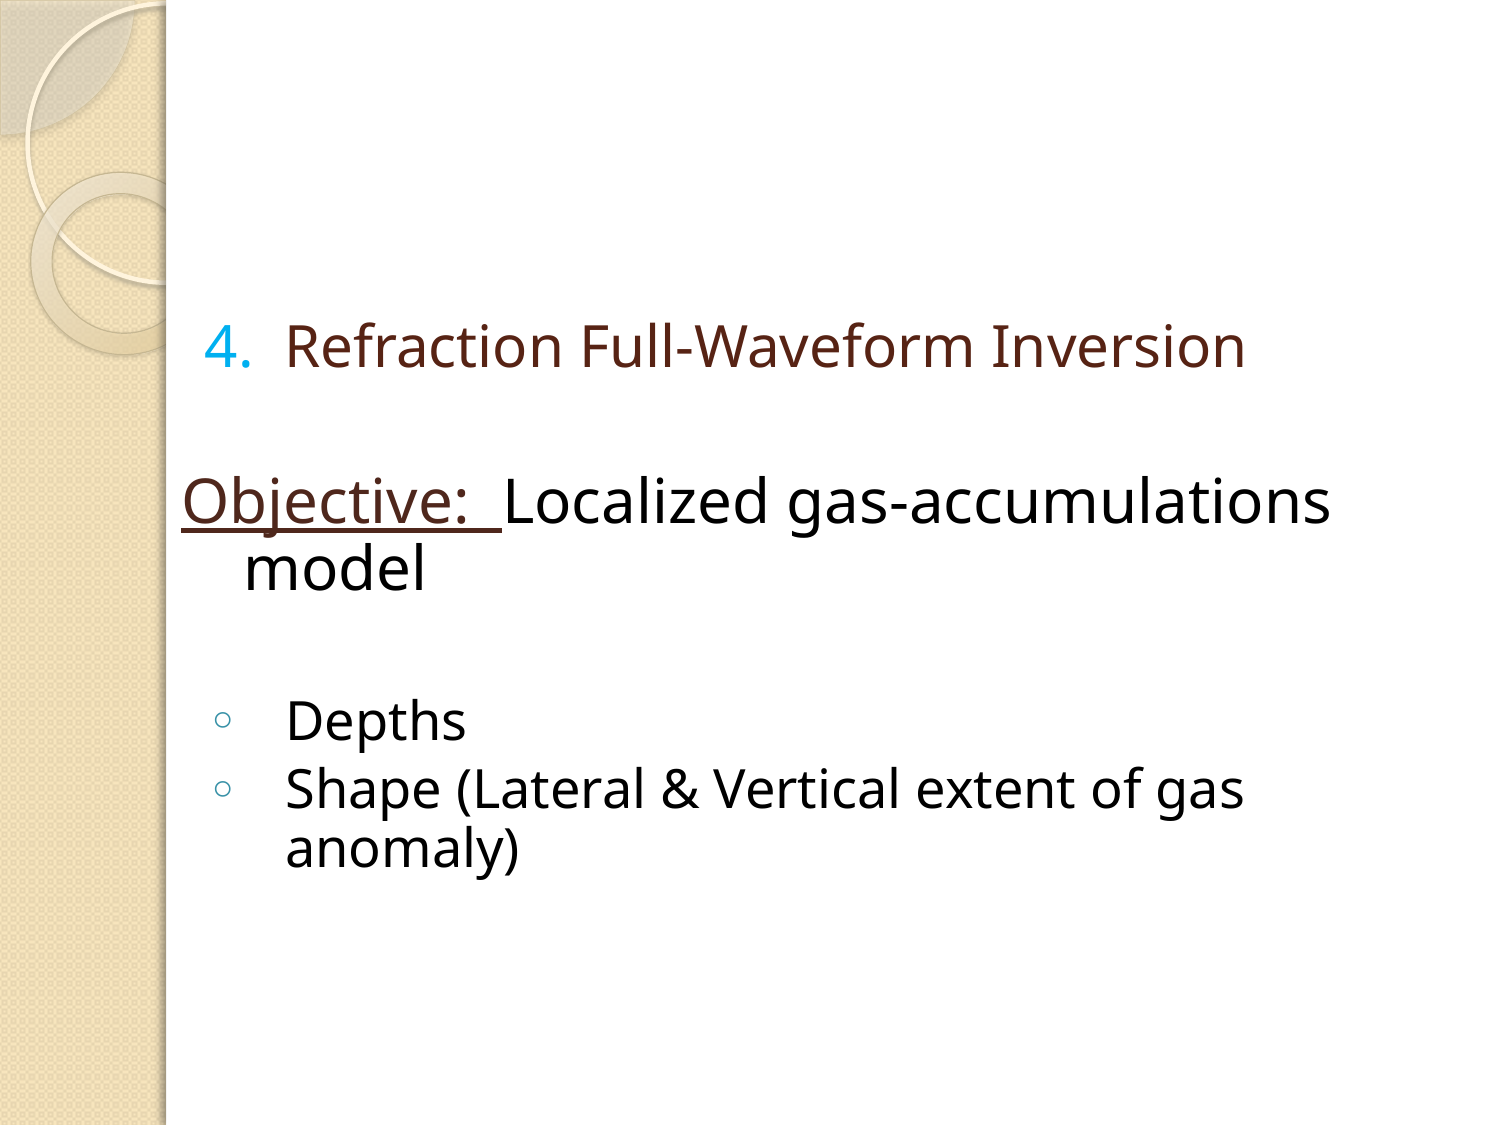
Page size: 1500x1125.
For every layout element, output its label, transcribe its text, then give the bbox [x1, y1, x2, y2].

list Objective: Localized gas-accumulations model Depths Shape (Lateral & Vertical extent of gas anomaly) [149, 462, 1488, 888]
title 4. Refraction Full-Waveform Inversion [174, 249, 1406, 438]
